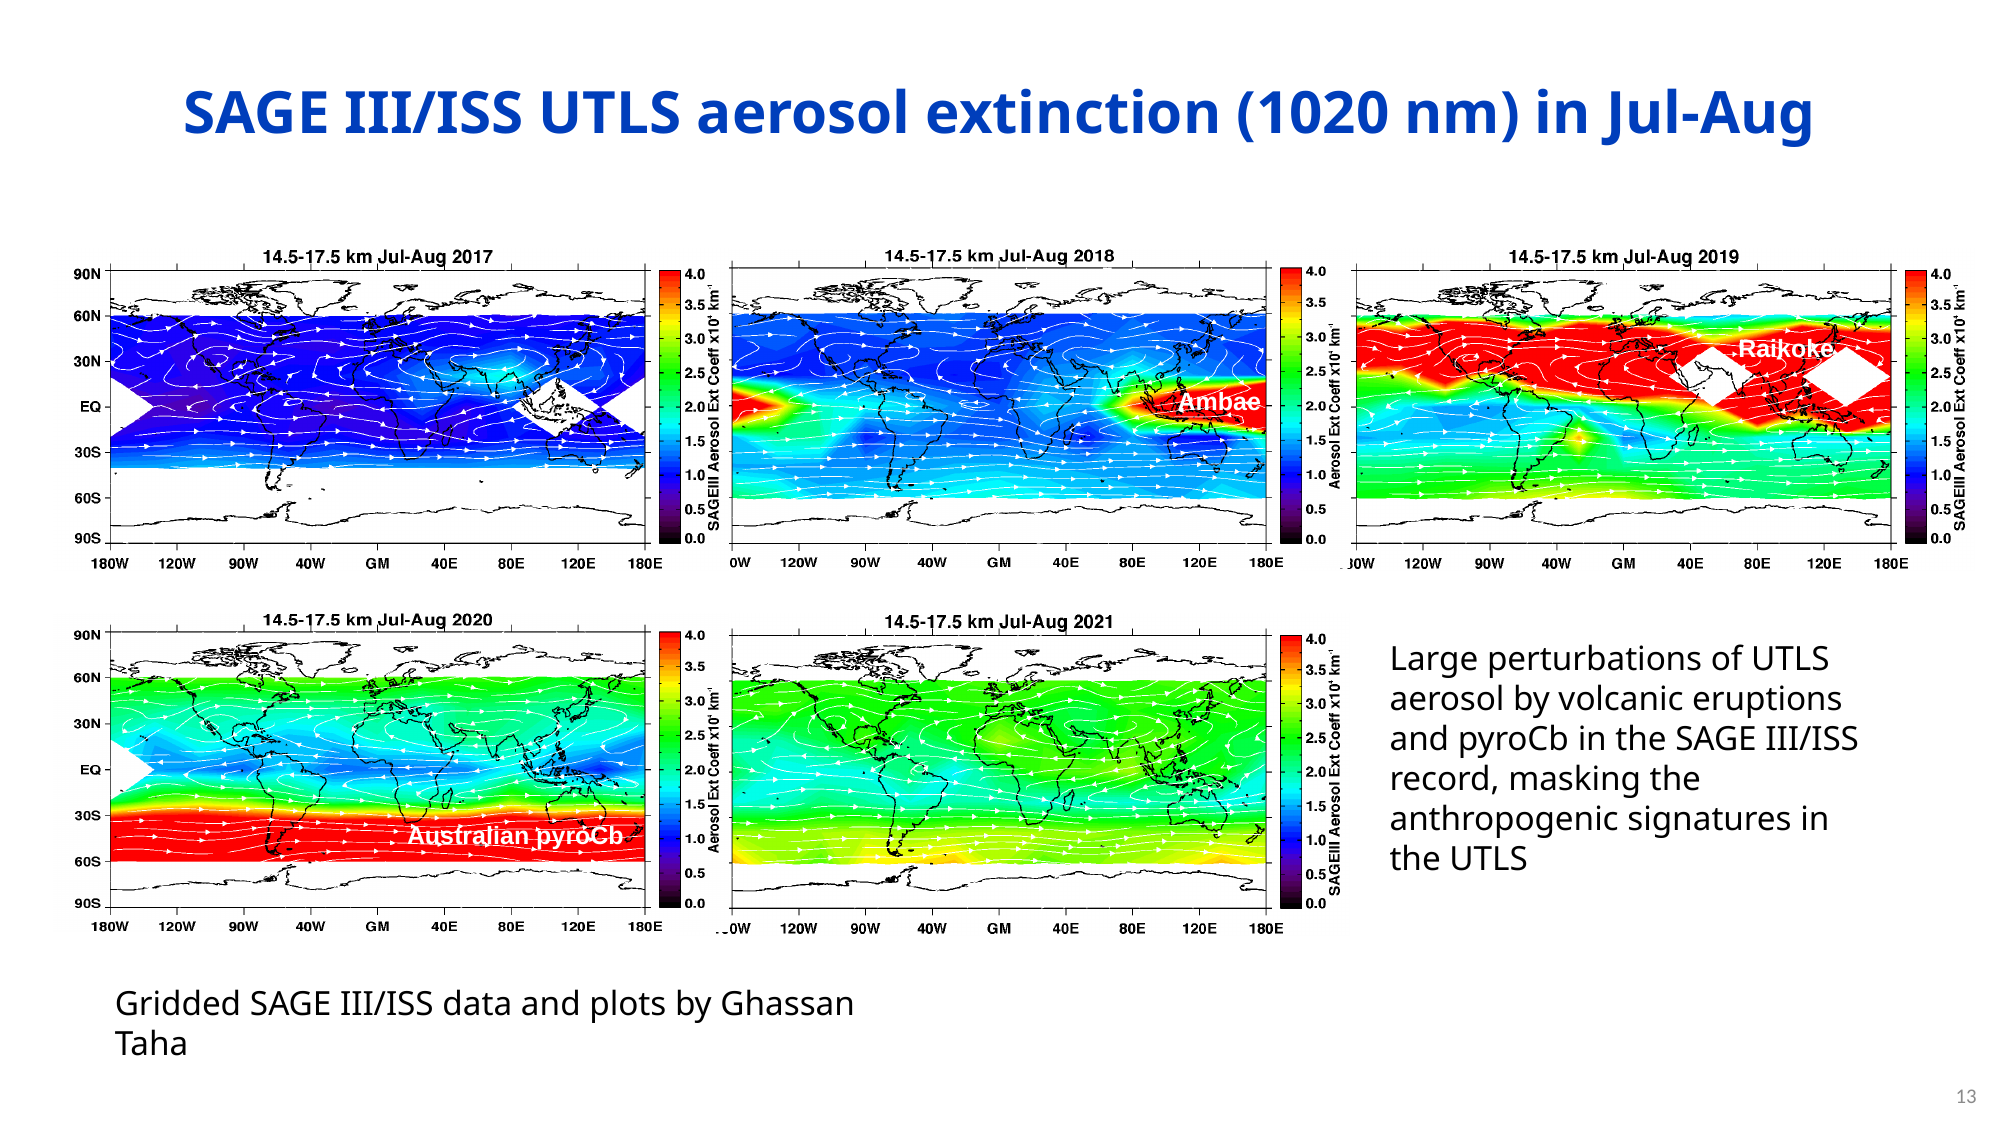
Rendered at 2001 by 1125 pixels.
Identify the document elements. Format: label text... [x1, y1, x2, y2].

text_box Large perturbations of UTLS aerosol by volcanic eruptions and pyroCb in the SAGE III/ISS record, masking the anthropogenic signatures in the UTLS [1374, 629, 1900, 885]
title SAGE III/ISS UTLS aerosol extinction (1020 nm) in Jul-Aug [99, 45, 1900, 175]
slide_number 13 [1524, 1065, 1992, 1125]
picture [53, 247, 1976, 572]
picture [53, 613, 1351, 937]
text_box Gridded SAGE III/ISS data and plots by Ghassan Taha [99, 974, 888, 1070]
